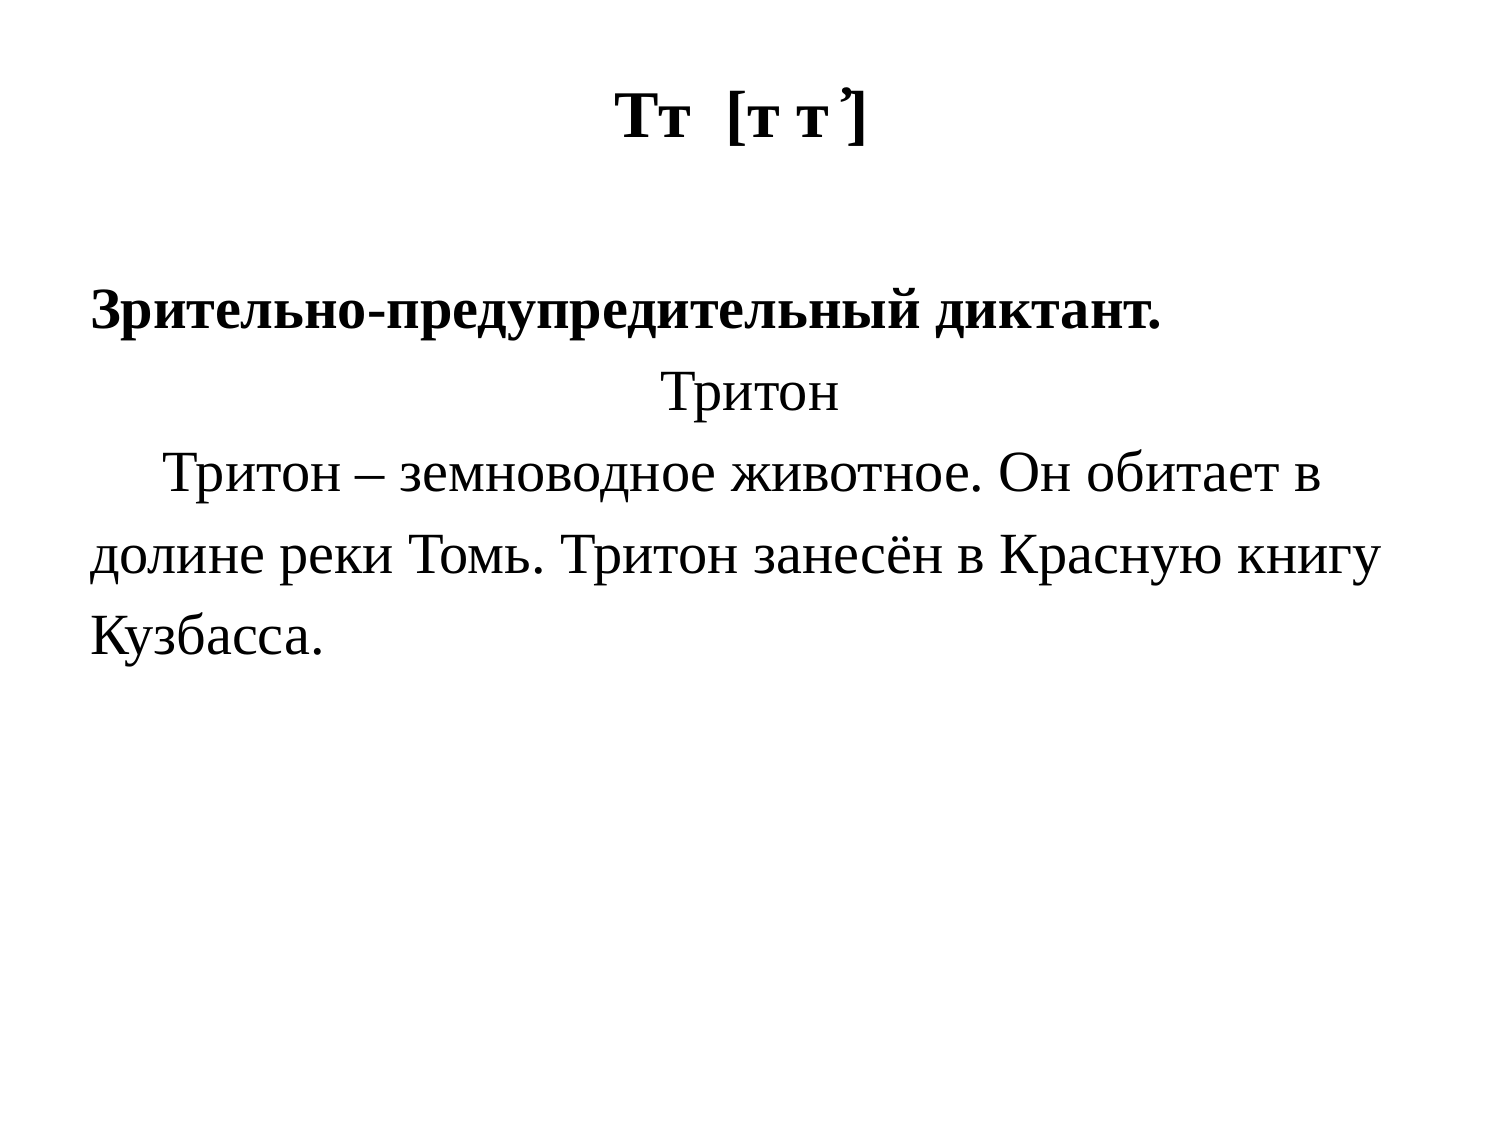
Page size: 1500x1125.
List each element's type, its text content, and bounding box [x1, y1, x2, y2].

title Тт [т т ҆] [75, 45, 1425, 176]
list Зрительно-предупредительный диктант. Тритон Тритон – земноводное животное. Он обитает в долине реки Томь. Тритон занесён в Красную книгу Кузбасса. [75, 262, 1425, 1005]
